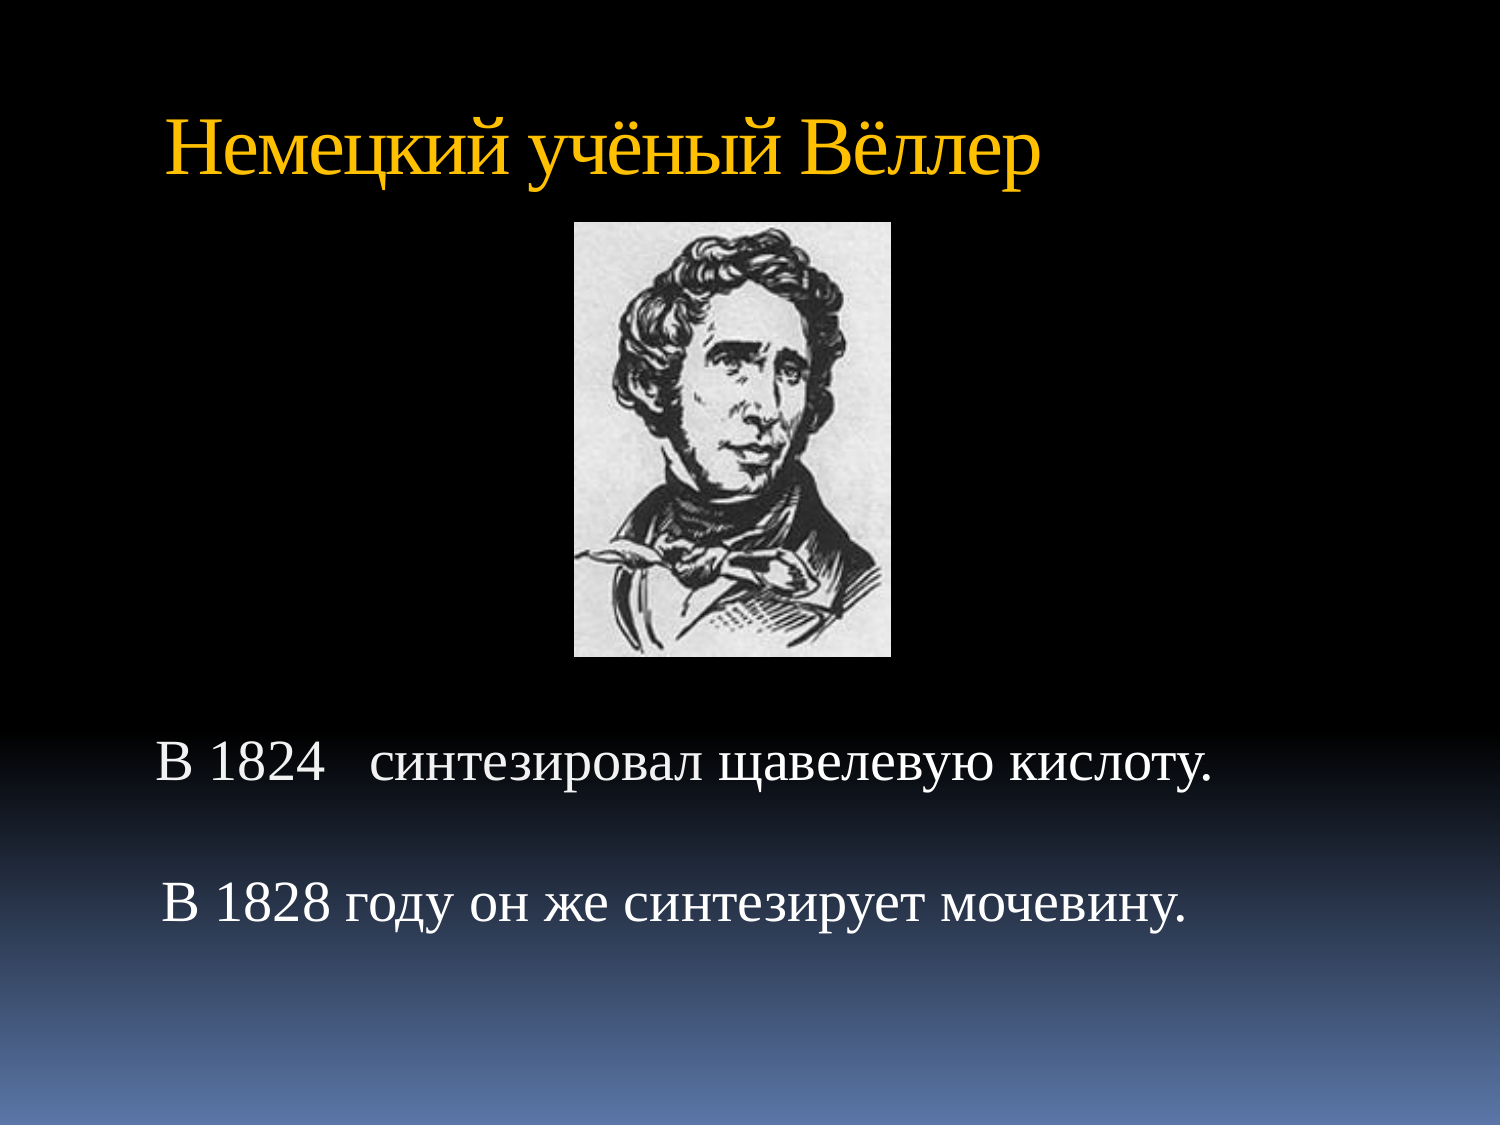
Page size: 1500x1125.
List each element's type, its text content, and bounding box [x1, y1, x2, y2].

text_box В 1828 году он же синтезирует мочевину. [146, 820, 1218, 941]
text_box В 1824 синтезировал щавелевую кислоту. [140, 714, 1348, 800]
picture [573, 222, 891, 657]
title Немецкий учёный Вёллер [150, 83, 1425, 234]
